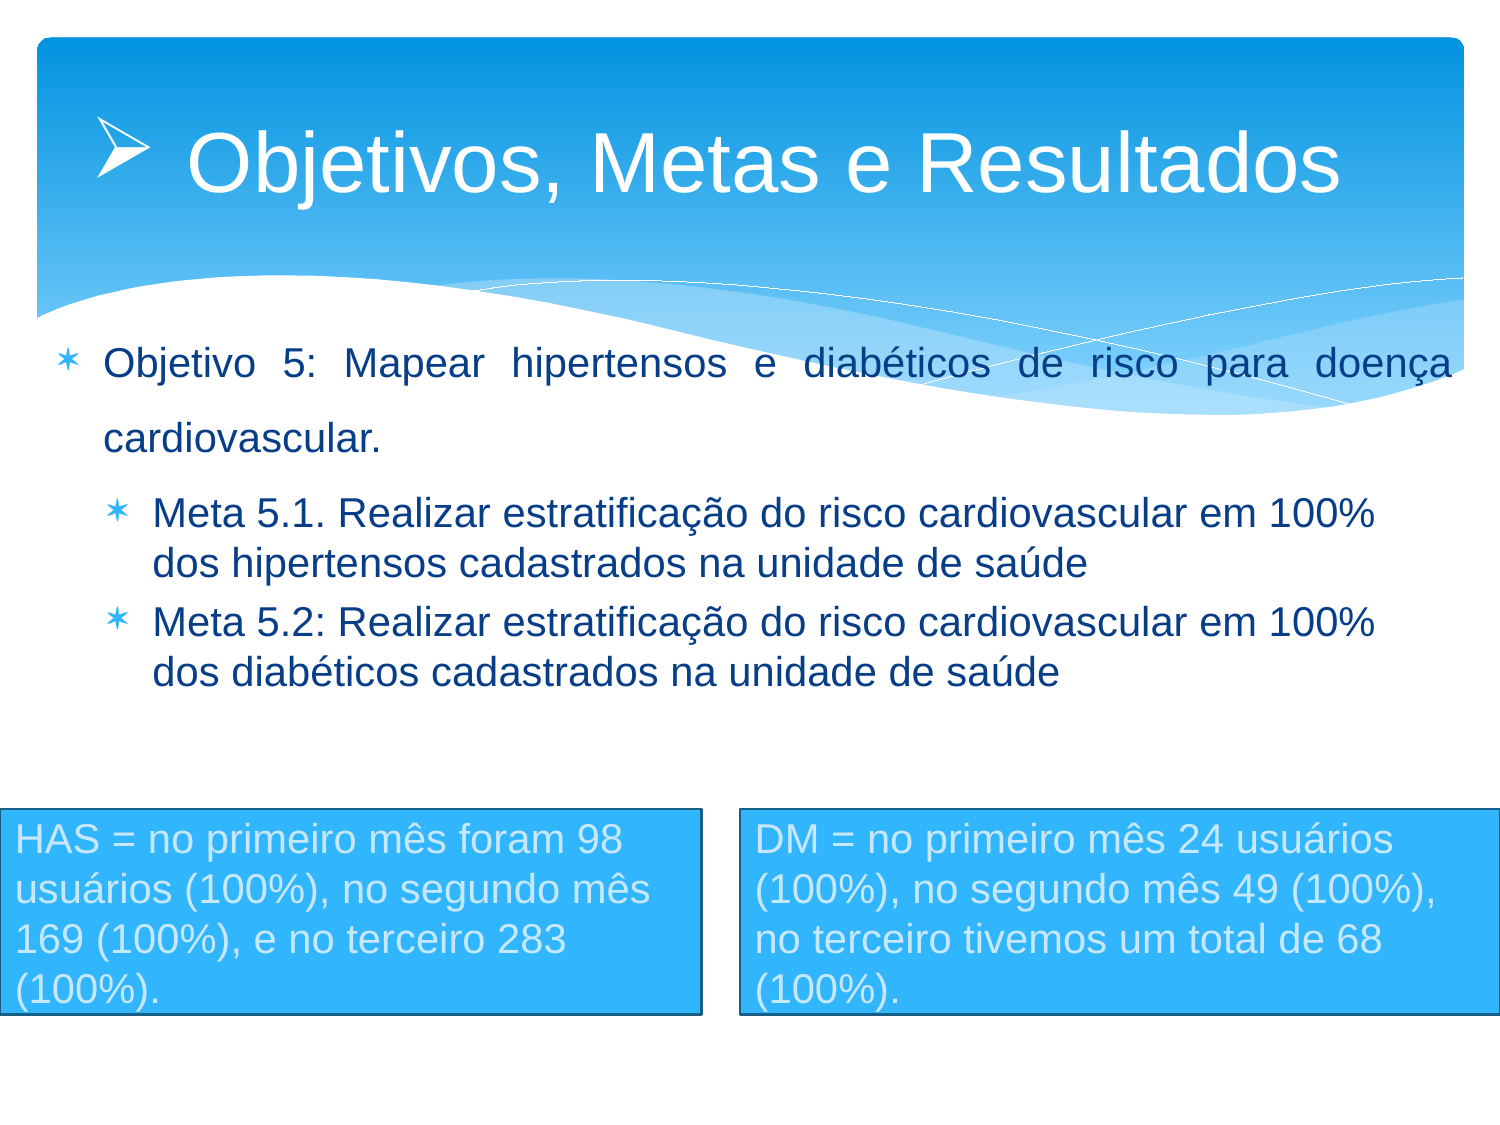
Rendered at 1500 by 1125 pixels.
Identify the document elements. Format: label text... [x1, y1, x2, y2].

list Objetivo 5: Mapear hipertensos e diabéticos de risco para doença cardiovascular. Meta 5.1. Realizar estratificação do risco cardiovascular em 100% dos hipertensos cadastrados na unidade de saúde Meta 5.2: Realizar estratificação do risco cardiovascular em 100% dos diabéticos cadastrados na unidade de saúde [43, 303, 1468, 870]
text_box HAS = no primeiro mês foram 98 usuários (100%), no segundo mês 169 (100%), e no terceiro 283 (100%). [0, 808, 703, 1016]
title Objetivos, Metas e Resultados [75, 55, 1425, 261]
text_box DM = no primeiro mês 24 usuários (100%), no segundo mês 49 (100%), no terceiro tivemos um total de 68 (100%). [739, 808, 1500, 1016]
